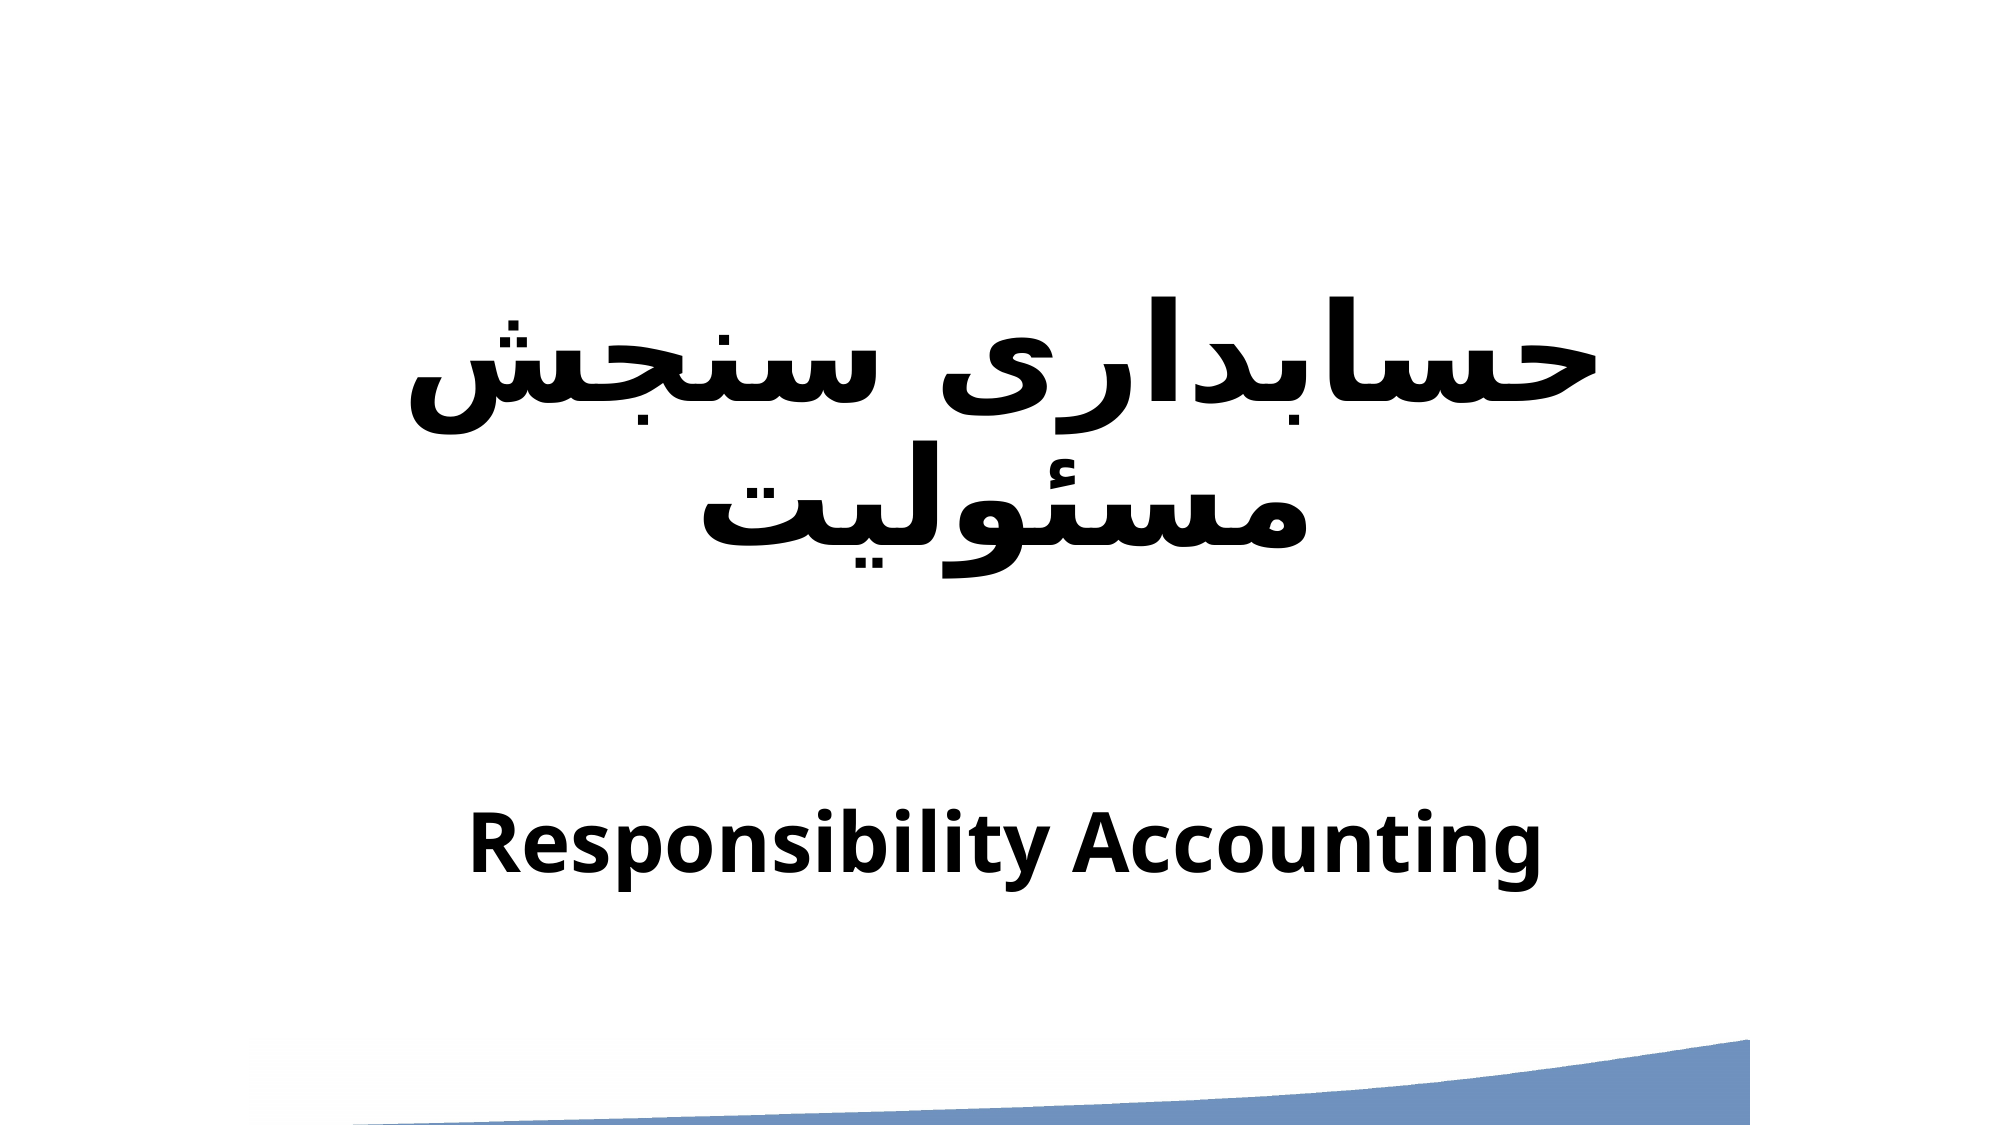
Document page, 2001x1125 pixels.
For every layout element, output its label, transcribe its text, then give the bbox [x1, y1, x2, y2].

subtitle حسابداری سنجش مسئولیت Responsibility Accounting [337, 87, 1675, 1025]
picture [249, 1037, 1750, 1125]
